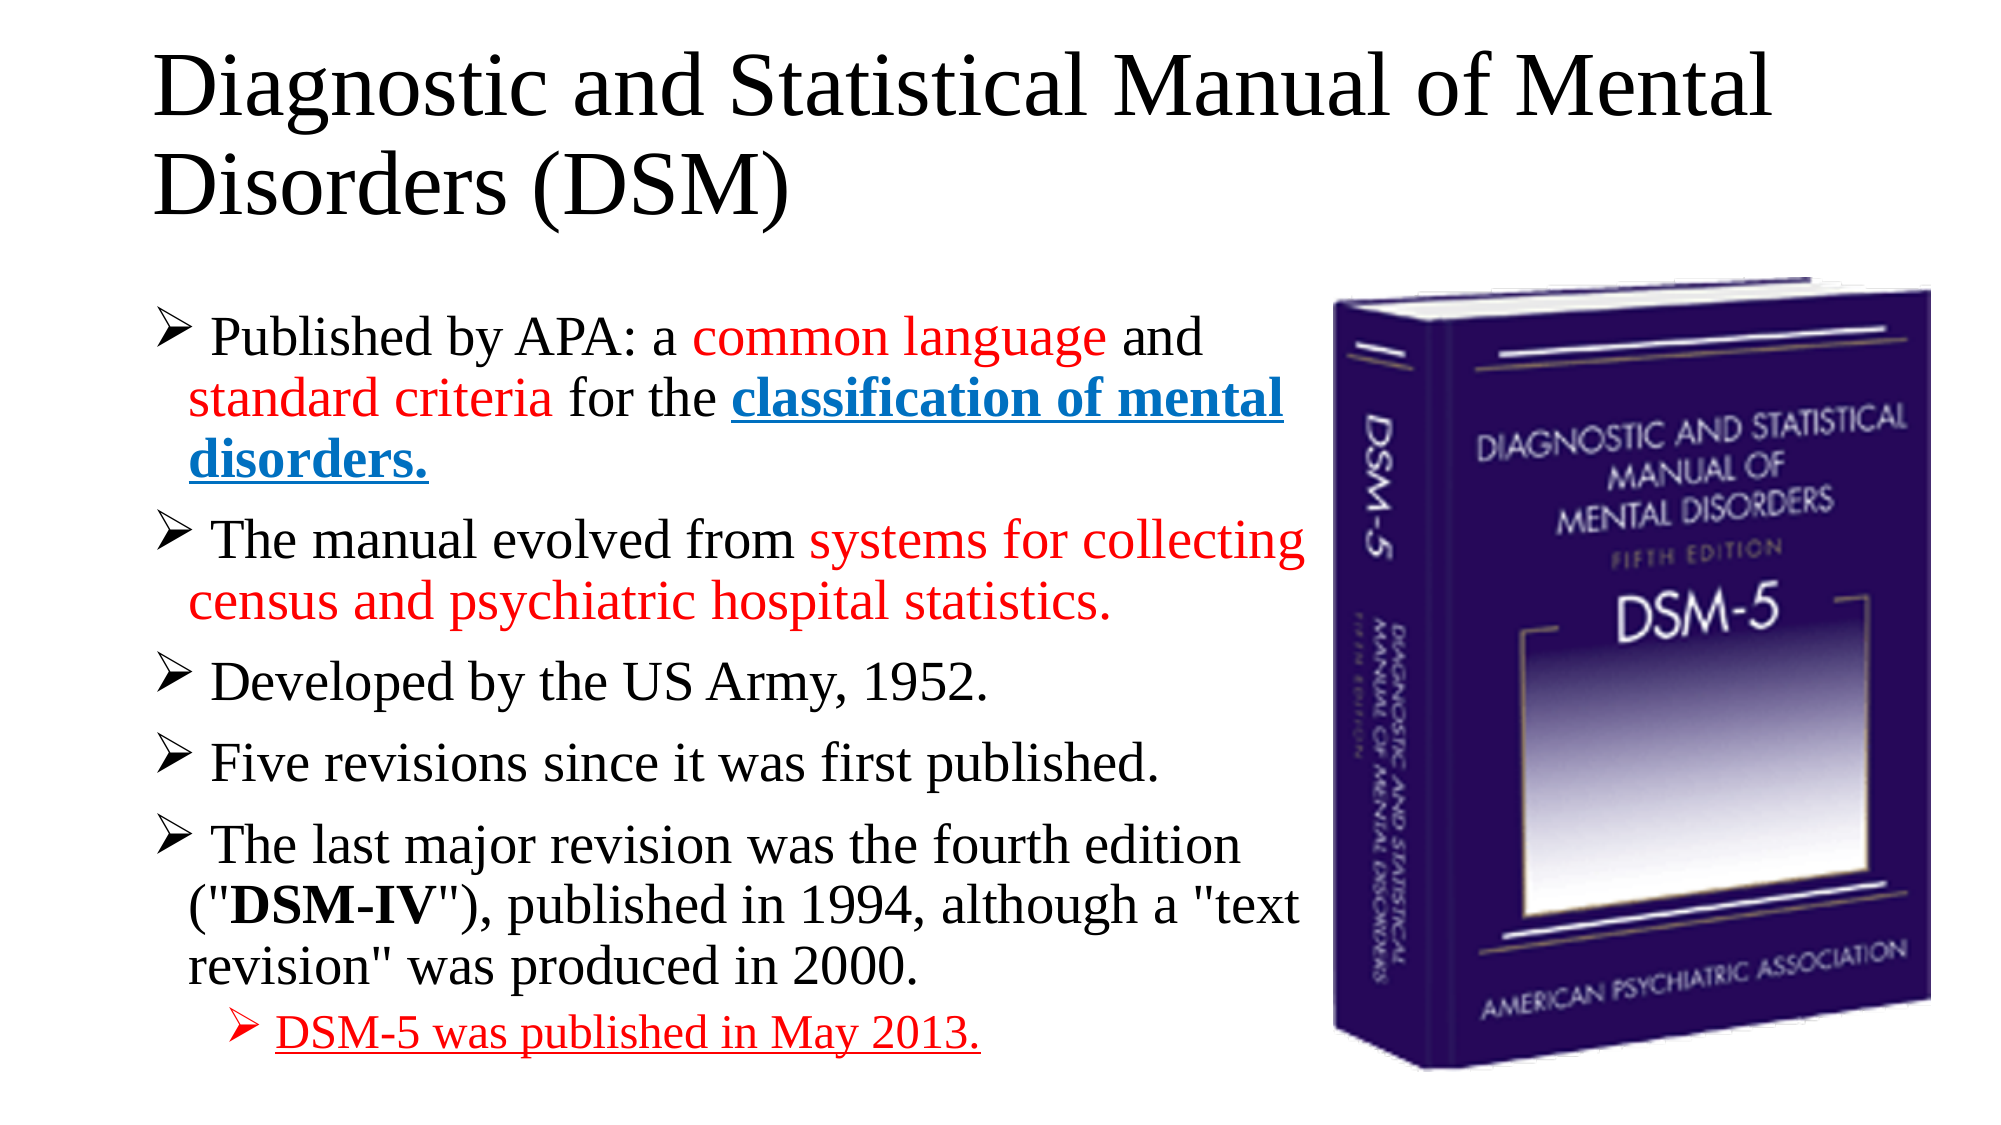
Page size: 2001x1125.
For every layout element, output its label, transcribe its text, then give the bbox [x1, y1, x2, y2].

list Published by APA: a common language and standard criteria for the classification of mental disorders.​ The manual evolved from systems for collecting census and psychiatric hospital statistics.​ Developed by the US Army, 1952.​ Five revisions since it was first published.​ The last major revision was the fourth edition ("DSM-IV"), published in 1994, although a "text revision" was produced in 2000. ​ DSM-5 was published in May 2013. [137, 299, 1334, 1075]
picture [1333, 277, 1931, 1073]
title Diagnostic and Statistical Manual of Mental Disorders (DSM) [137, 26, 1863, 244]
